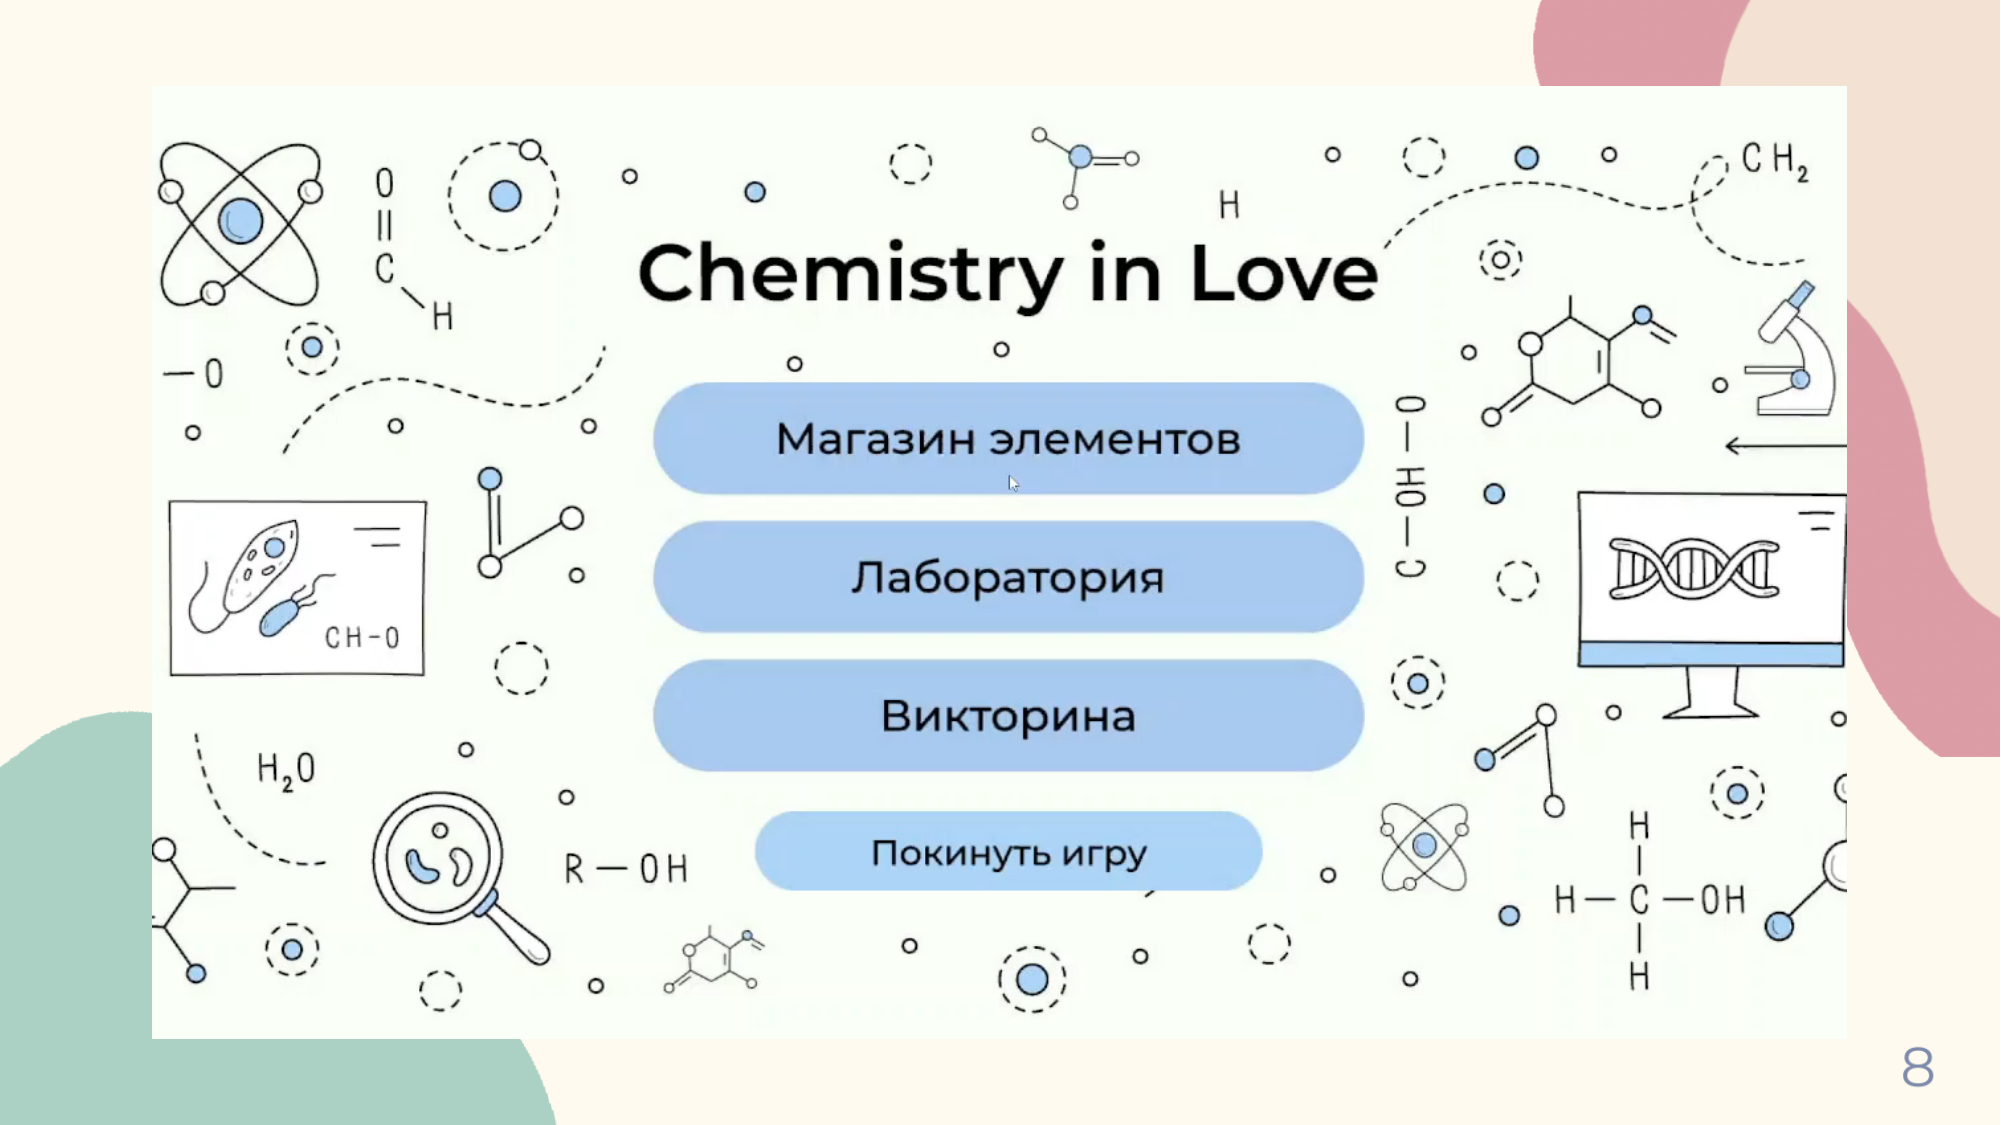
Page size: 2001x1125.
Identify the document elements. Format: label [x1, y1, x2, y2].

picture [0, 0, 2000, 1125]
text_box [152, 85, 1848, 1040]
